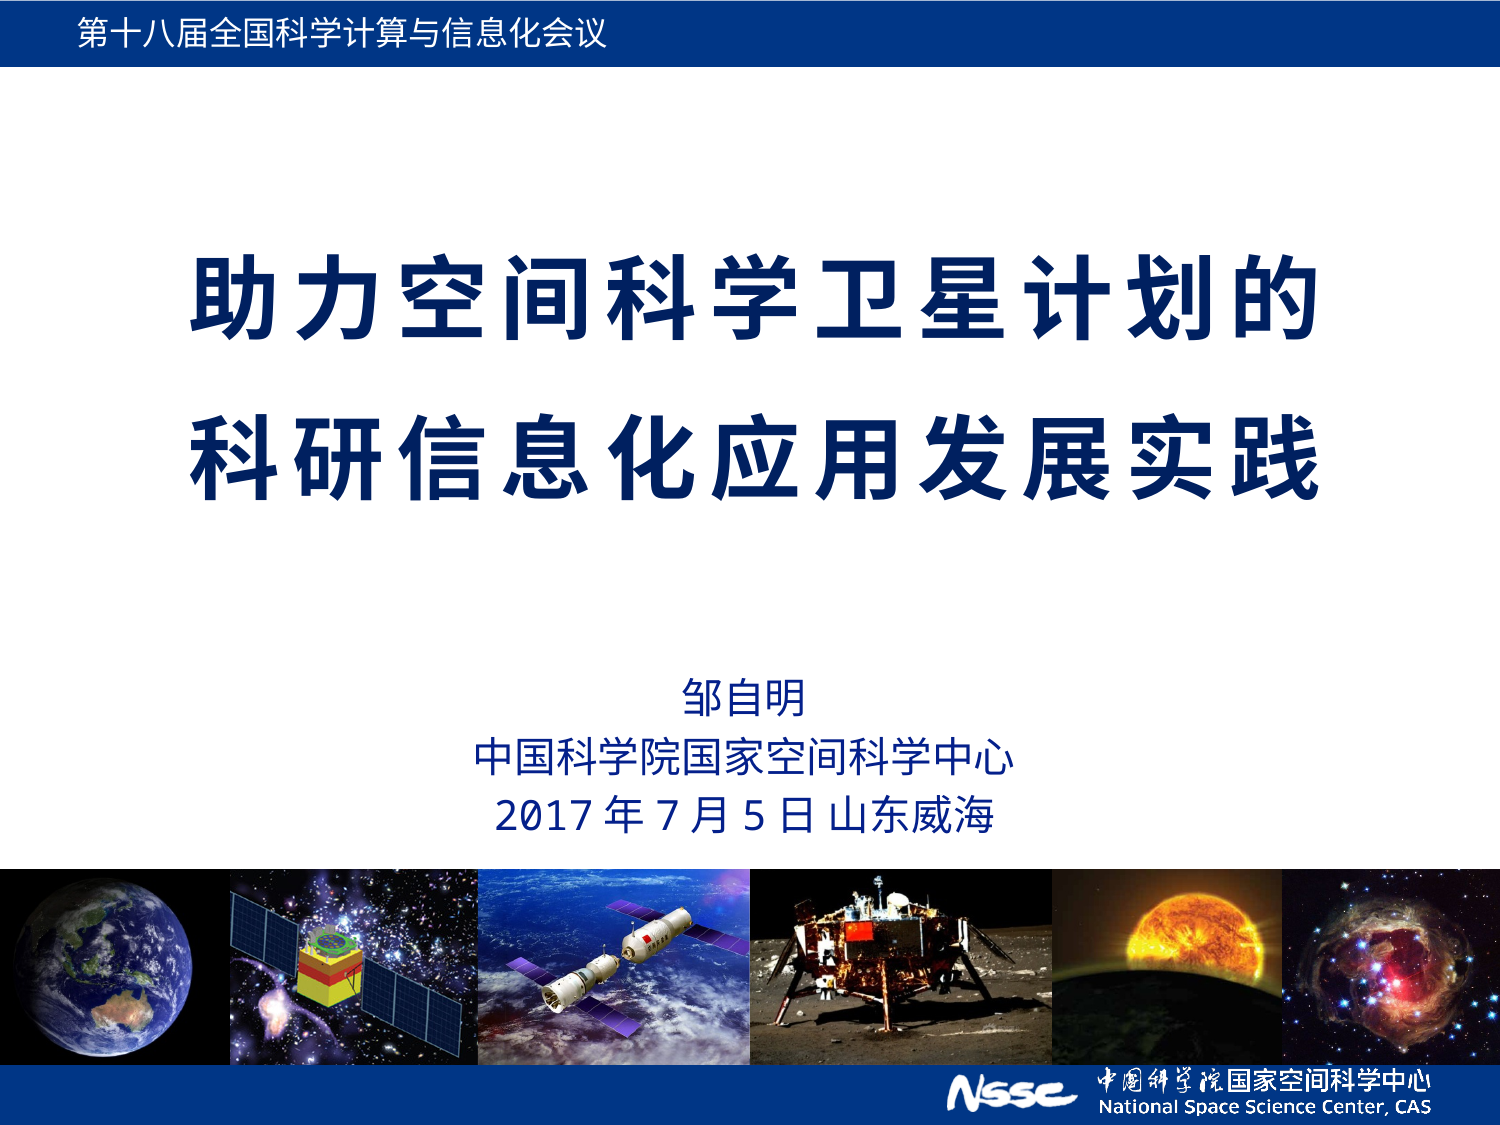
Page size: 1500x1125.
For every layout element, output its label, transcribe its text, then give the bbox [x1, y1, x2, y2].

text_box 助力空间科学卫星计划的 科研信息化应用发展实践 [112, 184, 1400, 518]
text_box 邹自明 中国科学院国家空间科学中心 2017年7月5日 山东威海 [251, 664, 1237, 858]
picture [947, 1074, 1078, 1112]
picture [0, 869, 1500, 1123]
